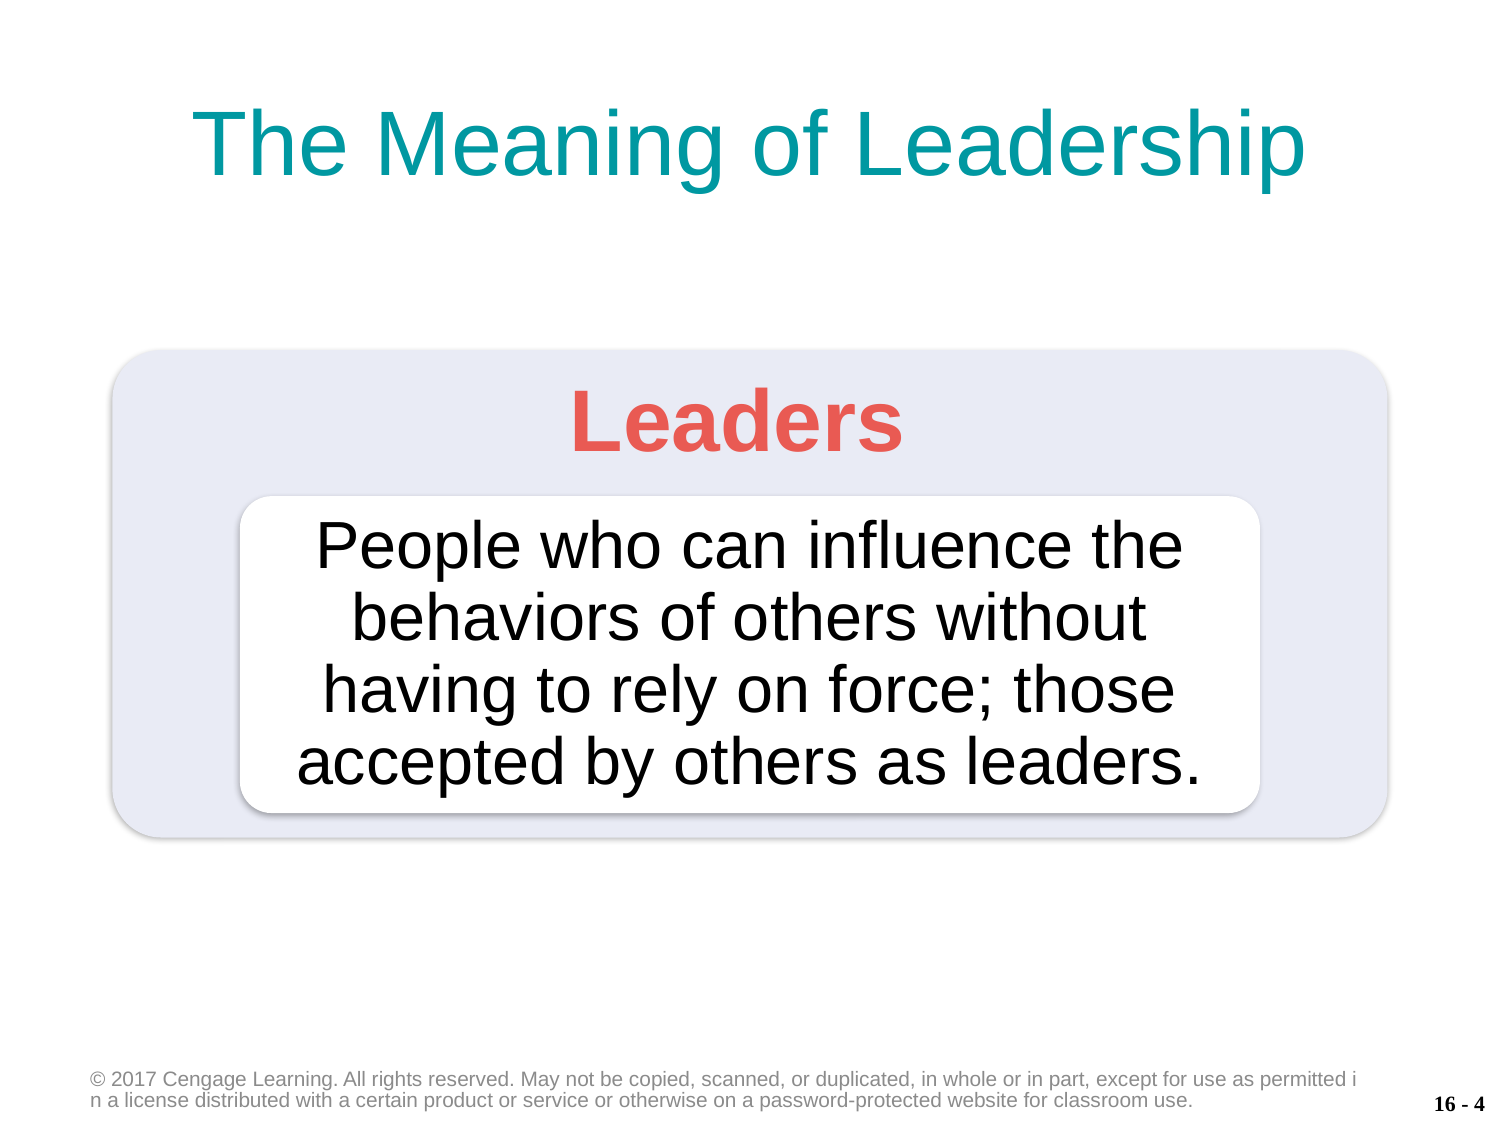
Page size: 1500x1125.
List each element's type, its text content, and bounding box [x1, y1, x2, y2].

footer © 2017 Cengage Learning. All rights reserved. May not be copied, scanned, or duplicated, in whole or in part, except for use as permitted in a license distributed with a certain product or service or otherwise on a password-protected website for classroom use. [75, 1037, 1375, 1120]
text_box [112, 349, 1388, 838]
title The Meaning of Leadership [75, 45, 1425, 233]
